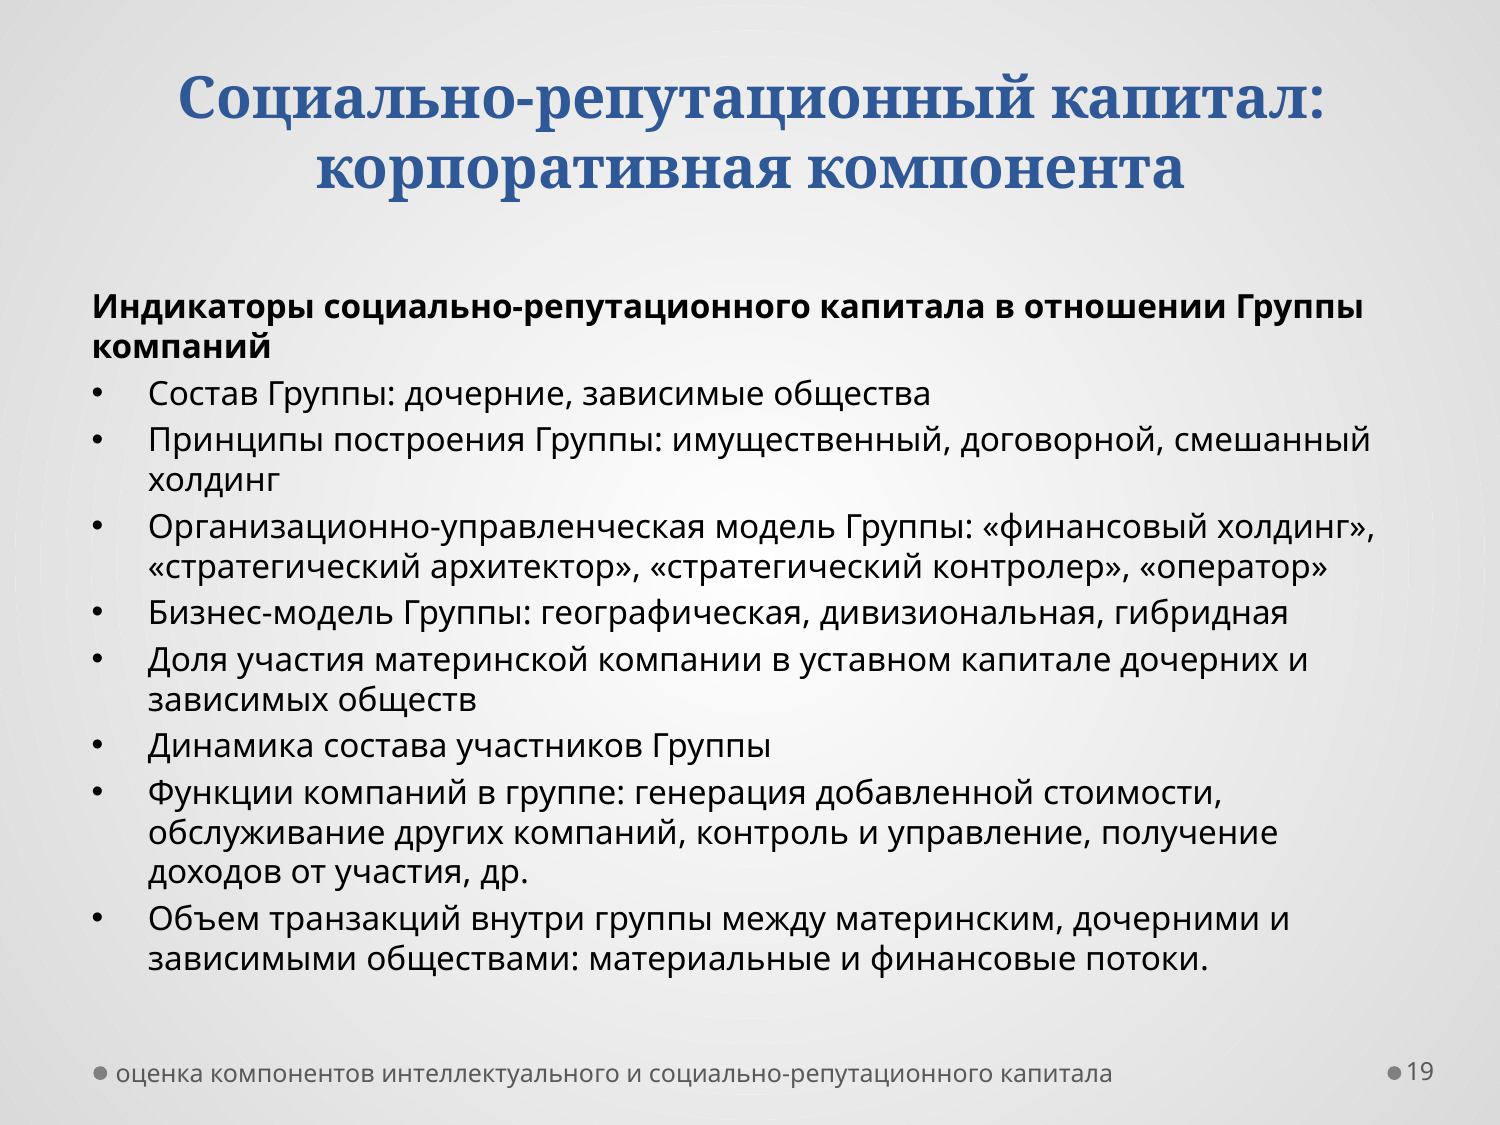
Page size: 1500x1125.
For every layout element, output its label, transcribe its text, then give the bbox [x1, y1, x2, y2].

list Индикаторы социально-репутационного капитала в отношении Группы компаний Состав Группы: дочерние, зависимые общества Принципы построения Группы: имущественный, договорной, смешанный холдинг Организационно-управленческая модель Группы: «финансовый холдинг», «стратегический архитектор», «стратегический контролер», «оператор» Бизнес-модель Группы: географическая, дивизиональная, гибридная Доля участия материнской компании в уставном капитале дочерних и зависимых обществ Динамика состава участников Группы Функции компаний в группе: генерация добавленной стоимости, обслуживание других компаний, контроль и управление, получение доходов от участия, др. Объем транзакций внутри группы между материнским, дочерними и зависимыми обществами: материальные и финансовые потоки. [76, 231, 1427, 1000]
footer оценка компонентов интеллектуального и социально-репутационного капитала [108, 1042, 1341, 1103]
title Социально-репутационный капитал: корпоративная компонента [76, 66, 1427, 209]
slide_number 19 [1401, 1042, 1494, 1103]
